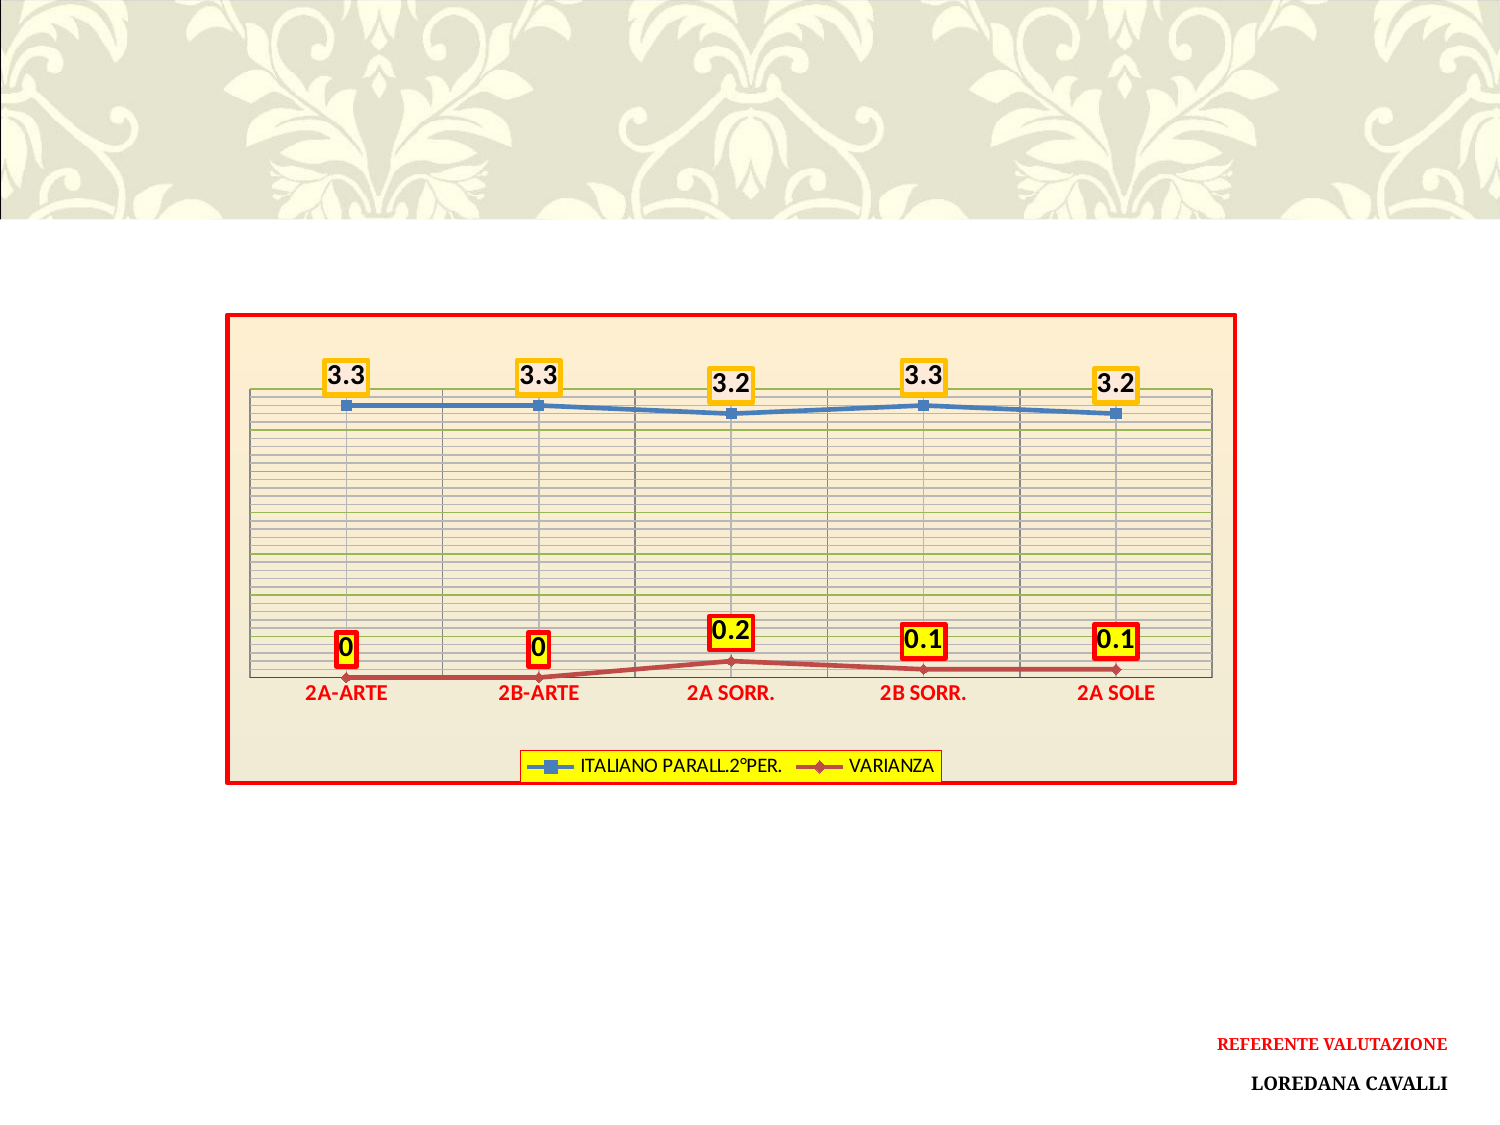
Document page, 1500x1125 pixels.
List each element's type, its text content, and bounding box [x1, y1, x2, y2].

picture [0, 0, 1500, 219]
chart [224, 312, 1238, 786]
text_box REFERENTE VALUTAZIONE LOREDANA CAVALLI [712, 1024, 1463, 1102]
